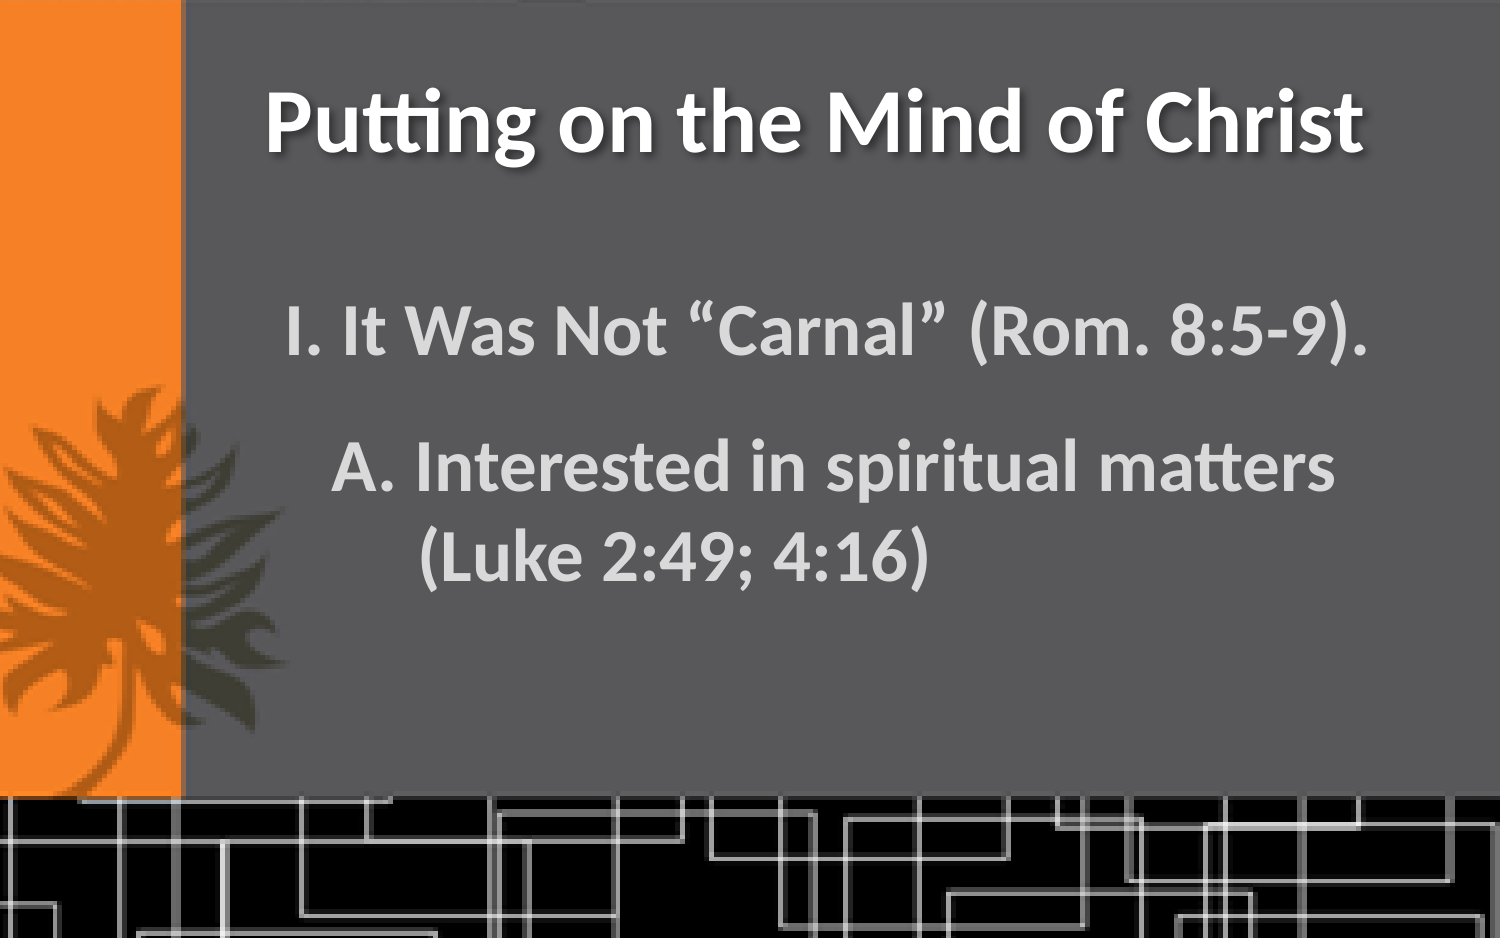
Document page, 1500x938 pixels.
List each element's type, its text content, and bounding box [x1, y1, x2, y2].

picture [0, 0, 1500, 938]
list I. It Was Not “Carnal” (Rom. 8:5-9). A. Interested in spiritual matters (Luke 2:49; 4:16) [269, 272, 1425, 770]
title Putting on the Mind of Christ [206, 37, 1426, 194]
